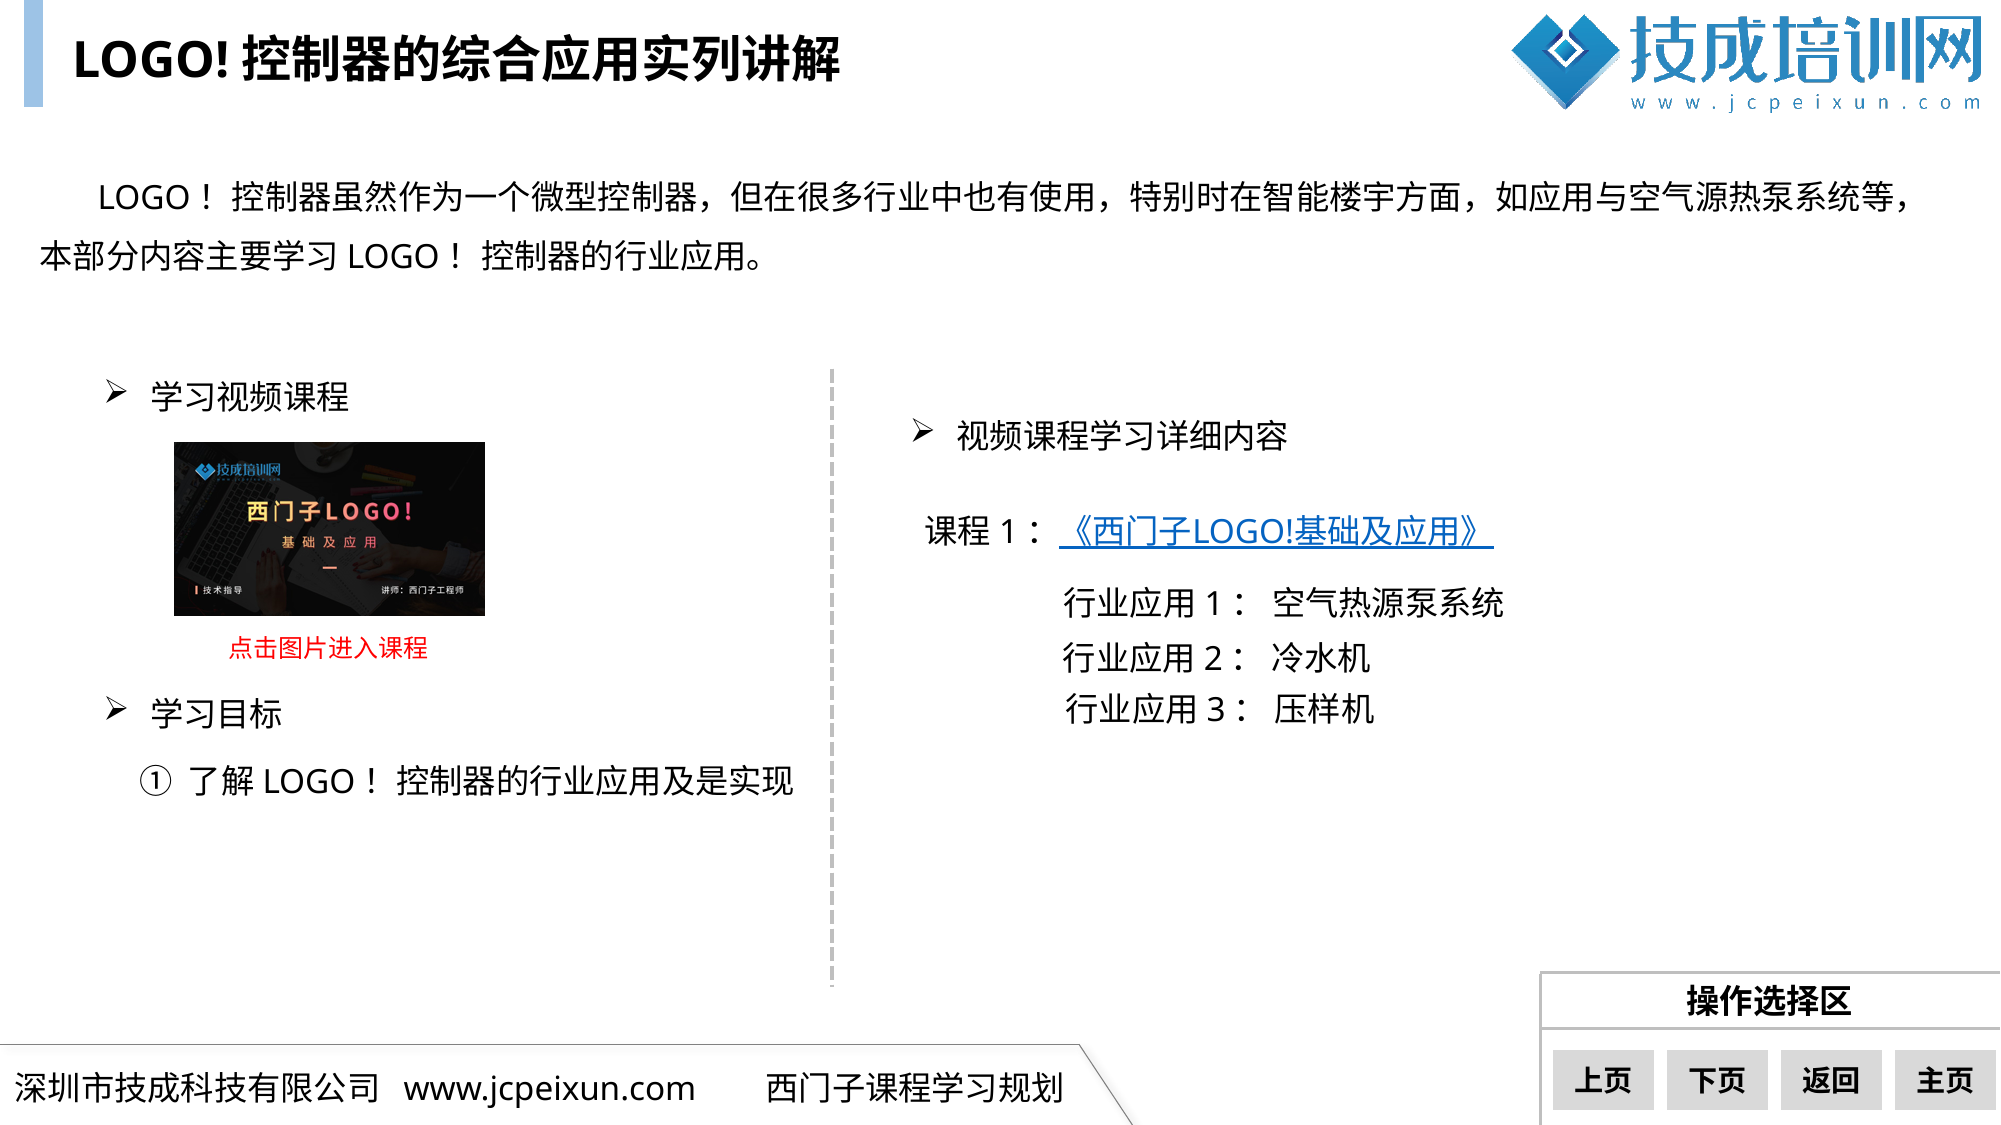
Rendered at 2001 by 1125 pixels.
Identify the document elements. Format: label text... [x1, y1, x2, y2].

text_box 下一页 [1598, 1047, 1741, 1108]
text_box 返回 [1780, 1049, 1883, 1111]
text_box 下页 [1666, 1049, 1769, 1111]
text_box 行业应用1： 空气热源泵系统 [1048, 574, 1520, 630]
text_box [24, 0, 43, 107]
text_box 学习目标 [88, 685, 434, 740]
text_box 行业应用2： 冷水机 [1047, 629, 1386, 685]
text_box 主页 [1894, 1049, 1997, 1111]
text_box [169, 439, 488, 671]
text_box 行业应用3： 压样机 [1050, 681, 1389, 736]
text_box ① 了解LOGO！控制器的行业应用及是实现 [124, 752, 811, 808]
text_box LOGO！控制器虽然作为一个微型控制器，但在很多行业中也有使用，特别时在智能楼宇方面，如应用与空气源热泵系统等，本部分内容主要学习LOGO！控制器的行业应用。 [24, 148, 1958, 283]
text_box 学习视频课程 [88, 368, 434, 424]
text_box 上页 [1552, 1049, 1656, 1111]
text_box 课程1：《西门子LOGO!基础及应用》 [909, 503, 1509, 567]
text_box LOGO!控制器的综合应用实列讲解 [57, 20, 857, 95]
text_box 视频课程学习详细内容 [895, 407, 1329, 463]
picture [1511, 14, 1981, 113]
